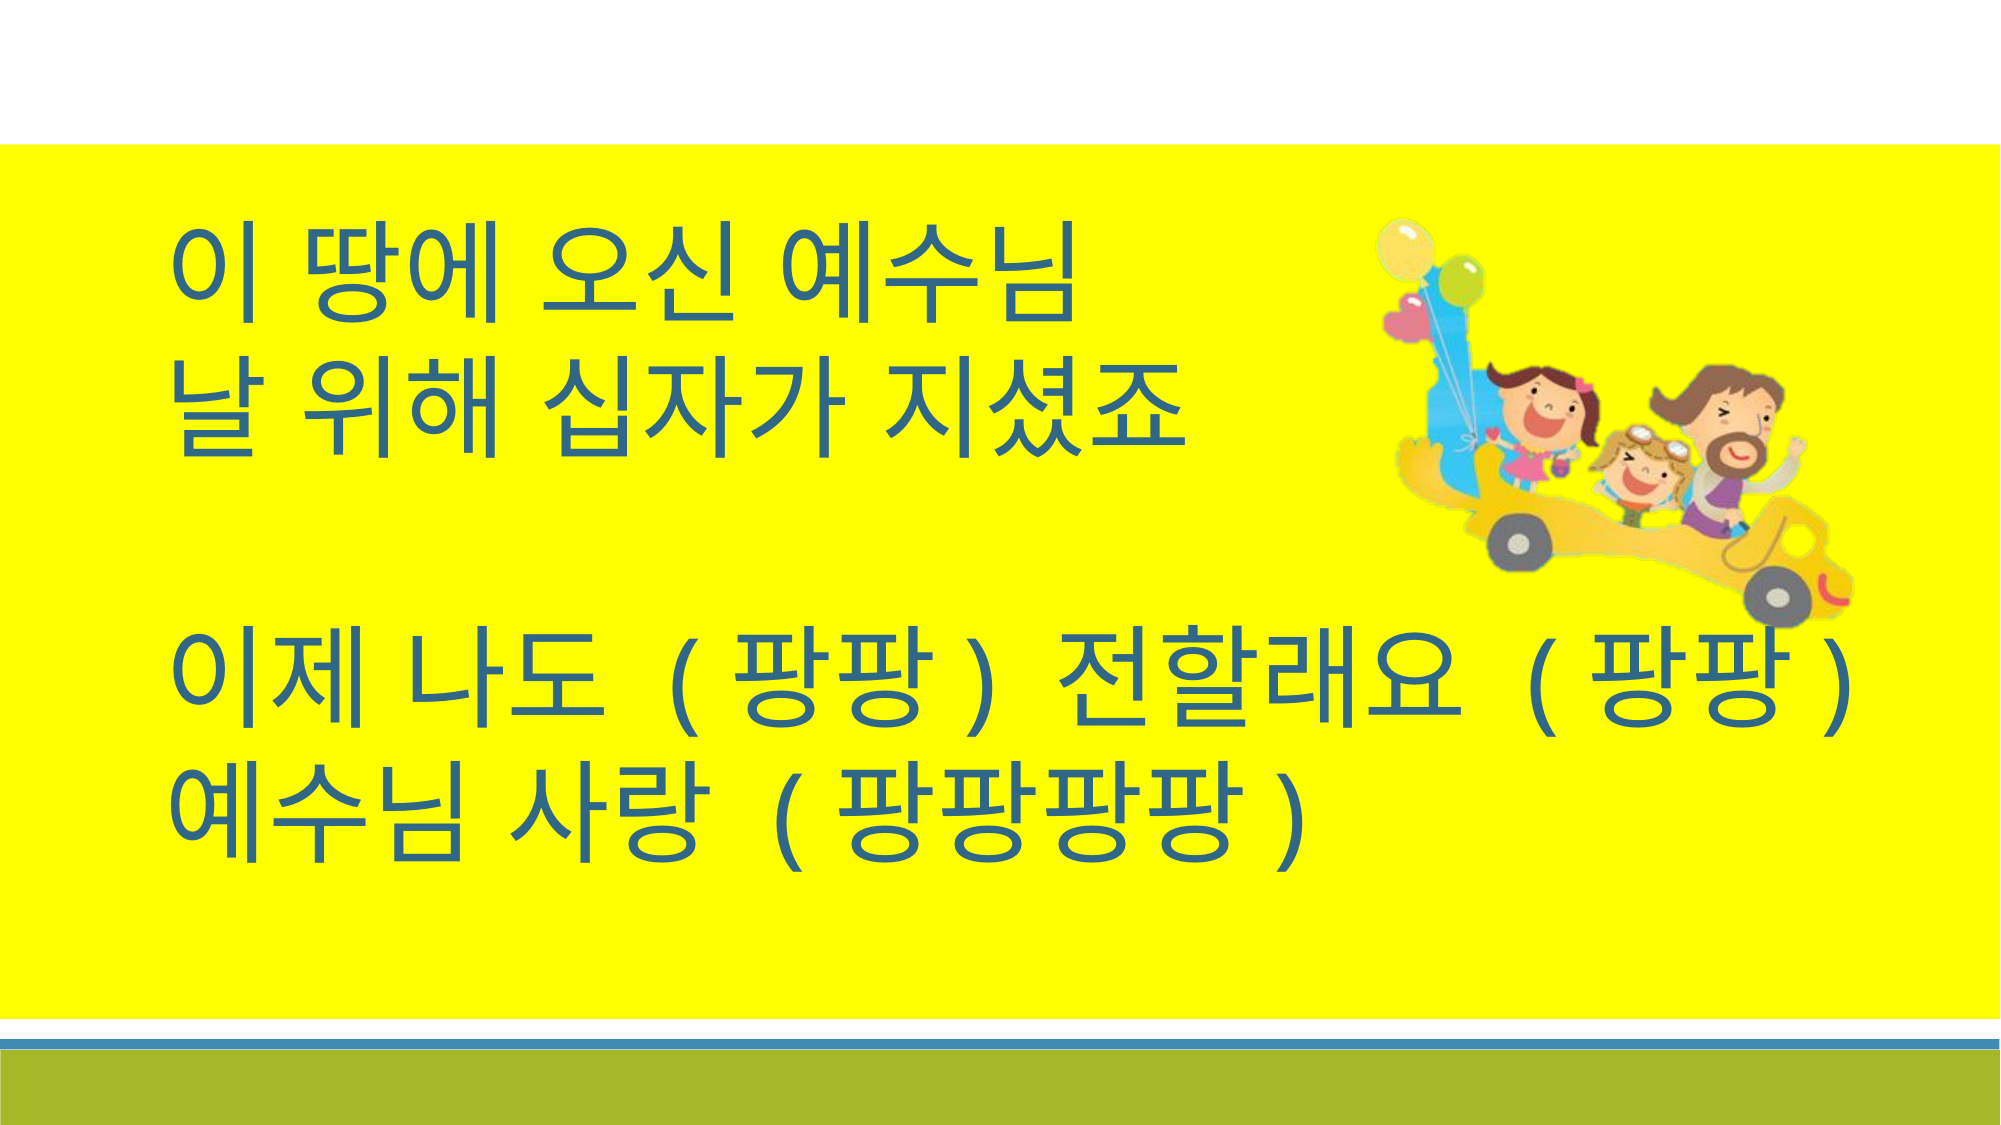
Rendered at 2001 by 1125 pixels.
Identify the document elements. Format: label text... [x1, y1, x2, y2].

picture [1339, 132, 1955, 645]
text_box 이 땅에 오신 예수님 날 위해 십자가 지셨죠 이제 나도 (팡팡) 전할래요 (팡팡) 예수님 사랑 (팡팡팡팡) [0, 144, 2000, 1019]
